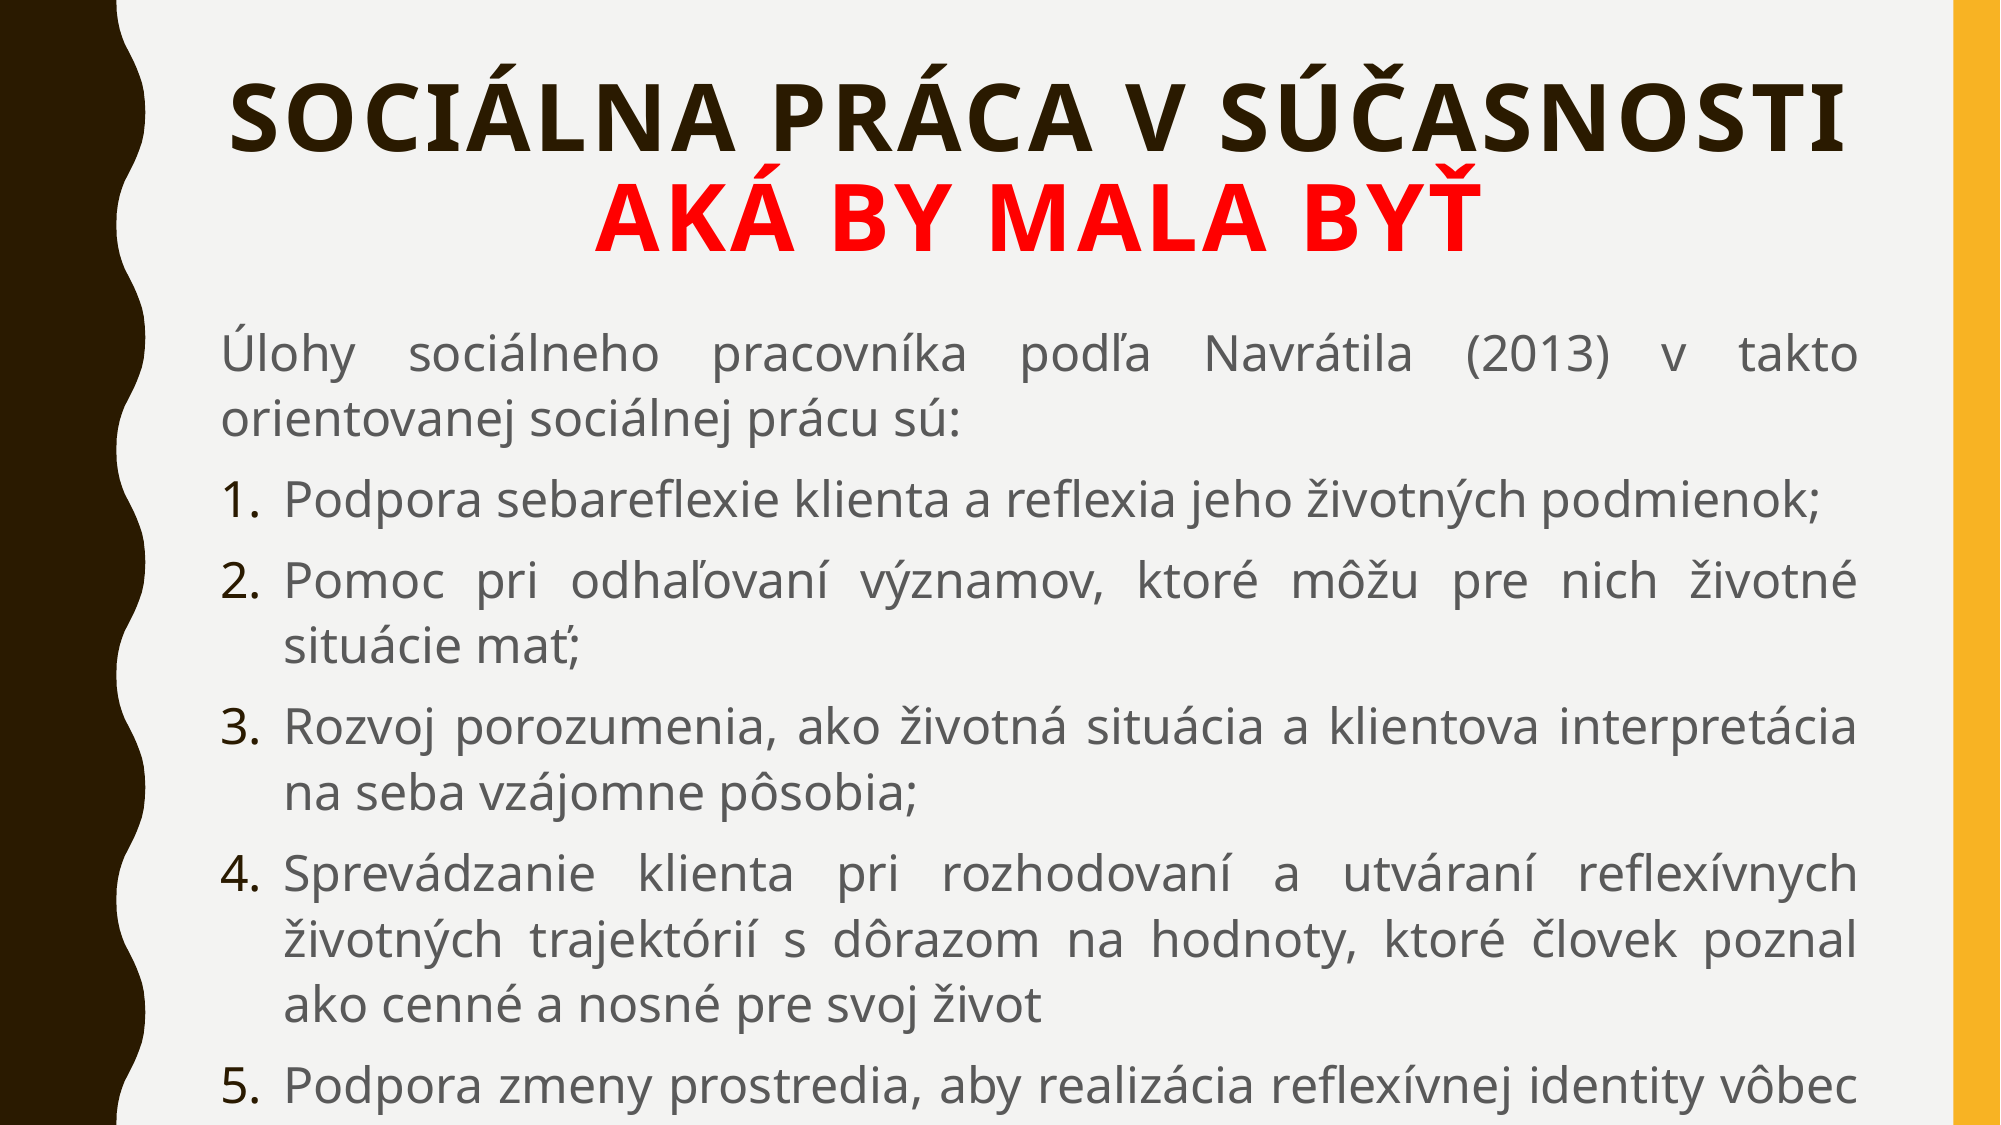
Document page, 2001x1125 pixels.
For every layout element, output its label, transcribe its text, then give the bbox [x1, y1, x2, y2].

title Sociálna práca v súčasnosti aká by mala byť [205, 62, 1875, 307]
list Úlohy sociálneho pracovníka podľa Navrátila (2013) v takto orientovanej sociálnej prácu sú: Podpora sebareflexie klienta a reflexia jeho životných podmienok; Pomoc pri odhaľovaní významov, ktoré môžu pre nich životné situácie mať; Rozvoj porozumenia, ako životná situácia a klientova interpretácia na seba vzájomne pôsobia; Sprevádzanie klienta pri rozhodovaní a utváraní reflexívnych životných trajektórií s dôrazom na hodnoty, ktoré človek poznal ako cenné a nosné pre svoj život Podpora zmeny prostredia, aby realizácia reflexívnej identity vôbec bola možná. [205, 307, 1875, 981]
